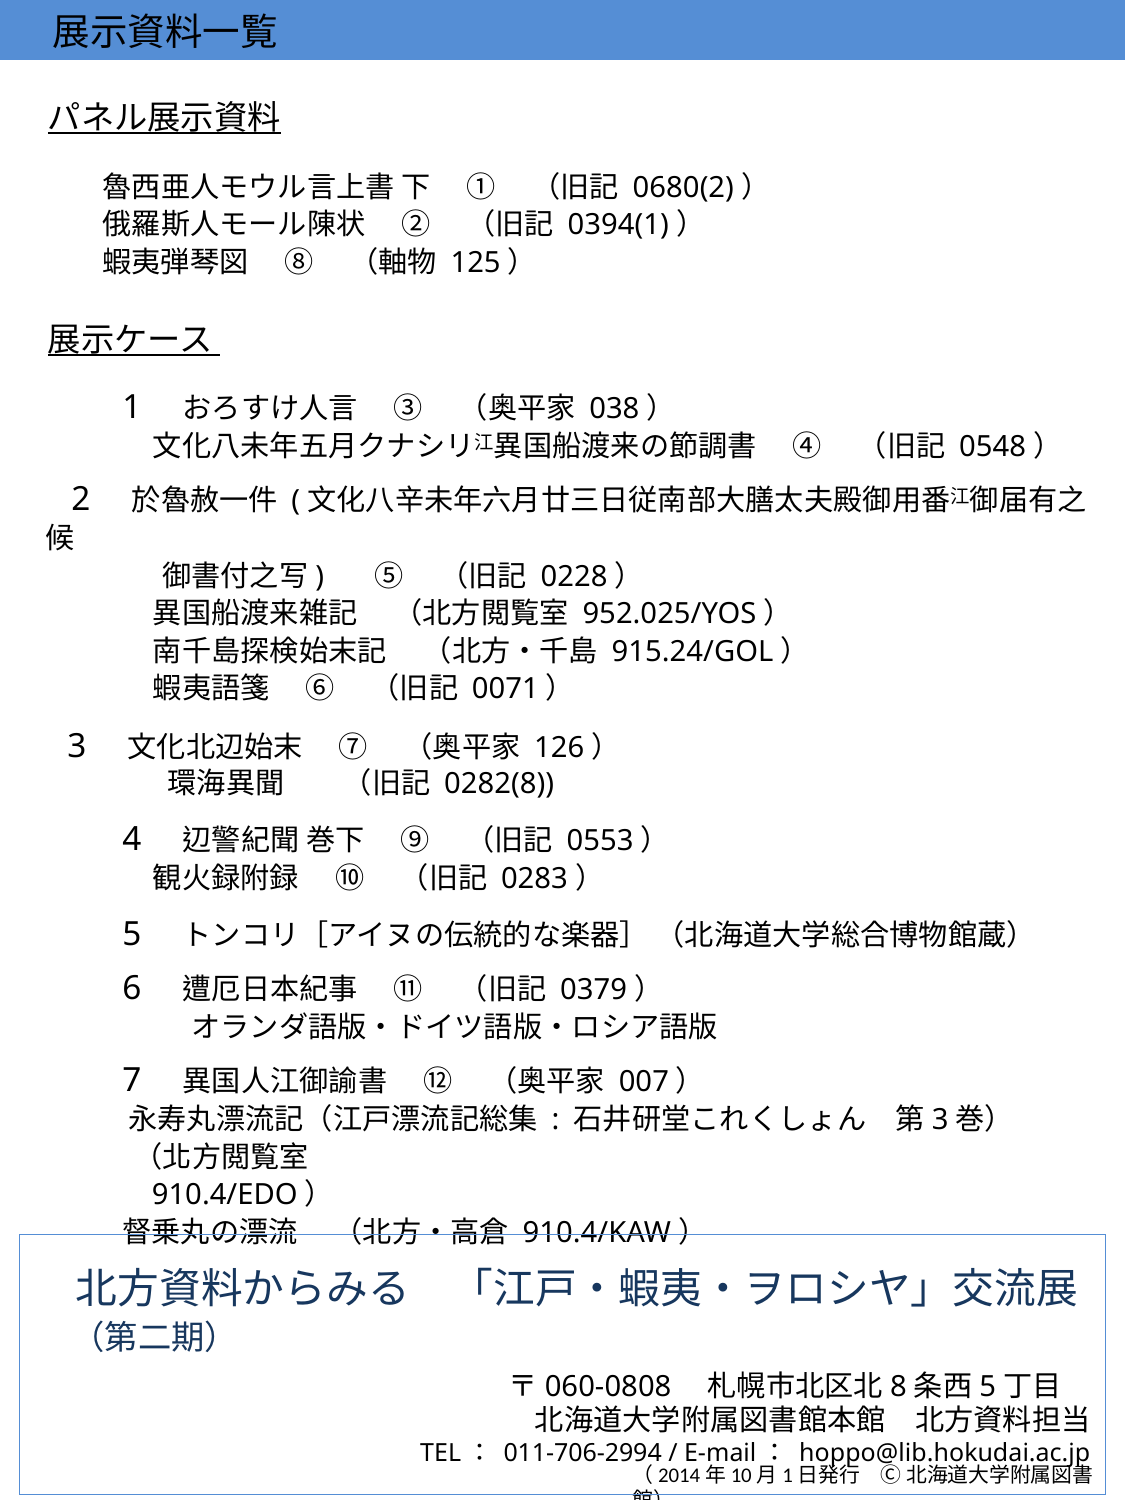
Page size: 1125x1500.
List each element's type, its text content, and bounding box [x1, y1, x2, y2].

text_box （2014年10月1日発行 Ⓒ 北海道大学附属図書館） [617, 1454, 1125, 1500]
text_box 北方資料からみる 「江戸・蝦夷・ヲロシヤ」交流展 （第二期） 〒060-0808 札幌市北区北8条西5丁目 北海道大学附属図書館本館 北方資料担当 TEL： 011-706-2994 / E-mail： hoppo@lib.hokudai.ac.jp [19, 1234, 1106, 1495]
text_box 展示資料一覧 [0, 0, 1125, 60]
text_box パネル展示資料 魯西亜人モウル言上書 下 ① （旧記 0680(2)） 俄羅斯人モール陳状 ② （旧記 0394(1)） 蝦夷弾琴図 ⑧ （軸物 125） 展示ケース 1 おろすけ人言 ③ （奥平家 038） 文化八未年五月クナシリ江異国船渡来の節調書 ④ （旧記 0548） 2 於魯赦一件 (文化八辛未年六月廿三日従南部大膳太夫殿御用番江御届有之候 御書付之写) ⑤ （旧記 0228） 異国船渡来雑記 （北方閲覧室 952.025/YOS） 南千島探検始末記 （北方・千島 915.24/GOL） 蝦夷語箋 ⑥ （旧記 0071） 3 文化北辺始末 ⑦ （奥平家 126） 環海異聞 （旧記 0282(8)) 4 辺警紀聞 巻下 ⑨ （旧記 0553） 観火録附録 ⑩ （旧記 0283） 5 トンコリ［アイヌの伝統的な楽器］ （北海道大学総合博物館蔵） 6 遭厄日本紀事 ⑪ （旧記 0379） オランダ語版・ドイツ語版・ロシア語版 7 異国人江御諭書 ⑫ （奥平家 007） 永寿丸漂流記（江戸漂流記総集 : 石井研堂これくしょん 第3巻） （北方閲覧室 910.4/EDO） 督乗丸の漂流 （北方・高倉 910.4/KAW） [0, 88, 1118, 1256]
